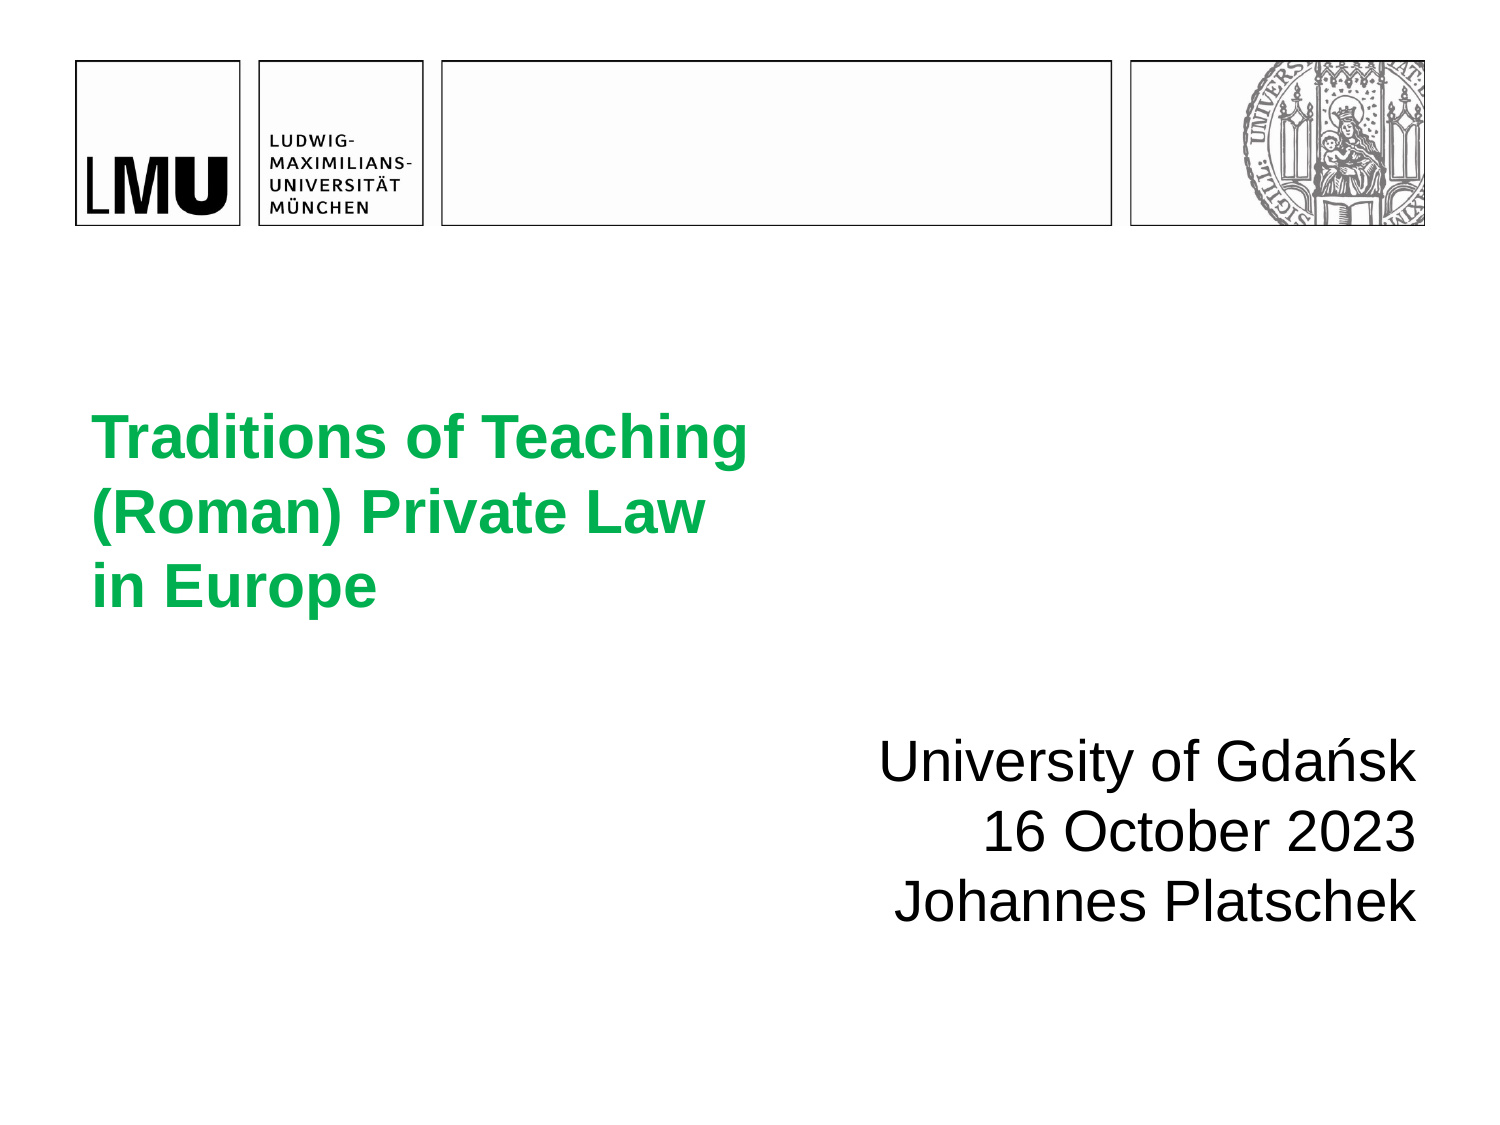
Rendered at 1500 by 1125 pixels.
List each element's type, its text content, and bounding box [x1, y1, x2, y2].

picture [75, 60, 1425, 226]
title Traditions of Teaching (Roman) Private Law in Europe [76, 387, 1352, 629]
subtitle University of Gdańsk 16 October 2023 Johannes Platschek [382, 715, 1433, 1003]
